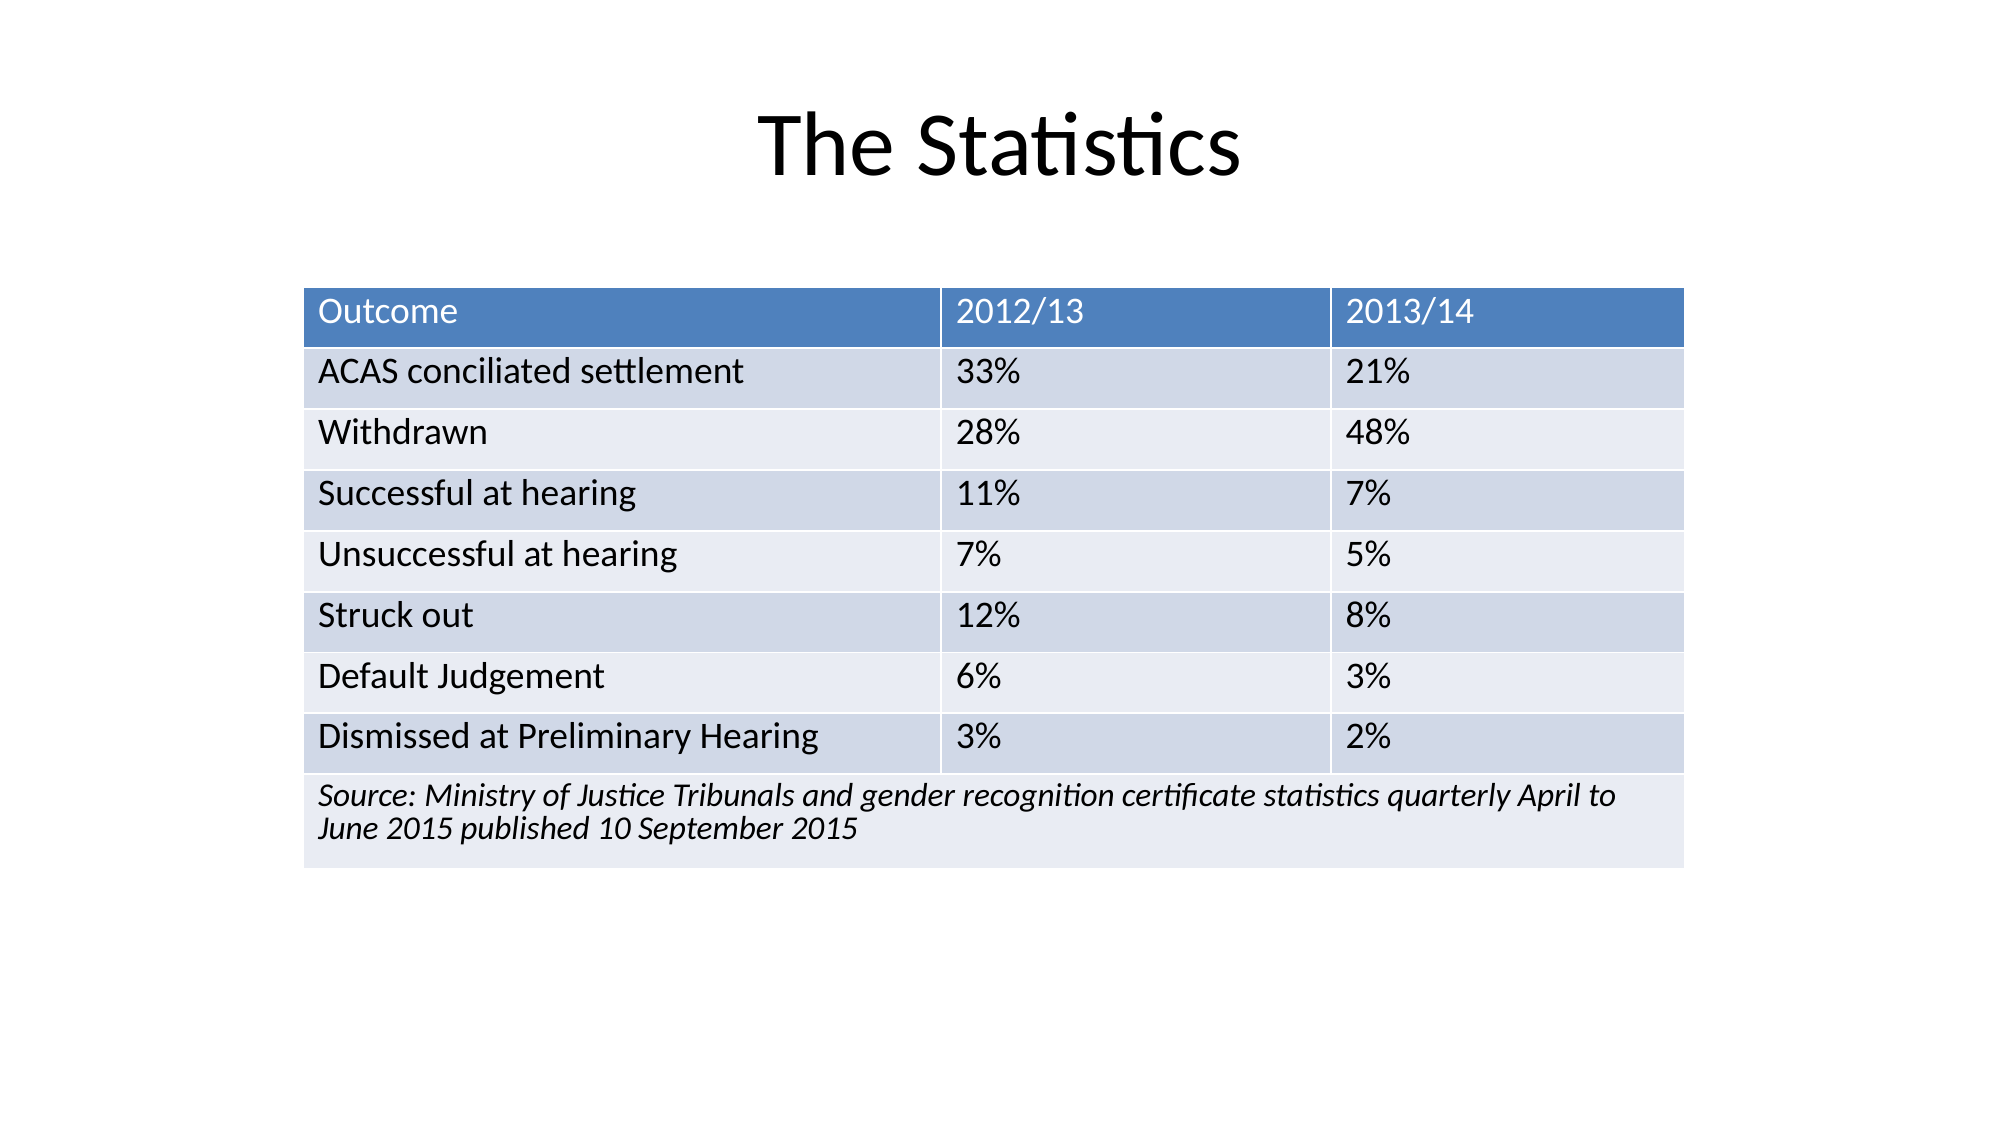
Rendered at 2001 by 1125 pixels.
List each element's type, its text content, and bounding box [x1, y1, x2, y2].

table_cell 12% [942, 593, 1330, 652]
table_cell 8% [1332, 593, 1684, 652]
table_cell 5% [1332, 532, 1684, 591]
table_cell 11% [942, 471, 1330, 530]
table_cell 3% [942, 714, 1330, 773]
table_cell 7% [1332, 471, 1684, 530]
table_cell 28% [942, 410, 1330, 469]
table_cell 6% [942, 653, 1330, 712]
table_cell Successful at hearing [304, 471, 940, 530]
table_cell 2% [1332, 714, 1684, 773]
table_cell Dismissed at Preliminary Hearing [304, 714, 940, 773]
table_cell Default Judgement [304, 653, 940, 712]
table_cell Struck out [304, 593, 940, 652]
table_cell Withdrawn [304, 410, 940, 469]
table_cell 21% [1332, 349, 1684, 408]
table_cell 7% [942, 532, 1330, 591]
table_cell 3% [1332, 653, 1684, 712]
table_cell 48% [1332, 410, 1684, 469]
title The Statistics [99, 45, 1900, 233]
table_cell 33% [942, 349, 1330, 408]
table_cell Unsuccessful at hearing [304, 532, 940, 591]
table_cell ACAS conciliated settlement [304, 349, 940, 408]
table_cell Source: Ministry of Justice Tribunals and gender recognition certificate statistics quarterly April to June 2015 published 10 September 2015 [304, 775, 1684, 868]
table_header Outcome [304, 288, 940, 347]
table_header 2012/13 [942, 288, 1330, 347]
table_header 2013/14 [1332, 288, 1684, 347]
